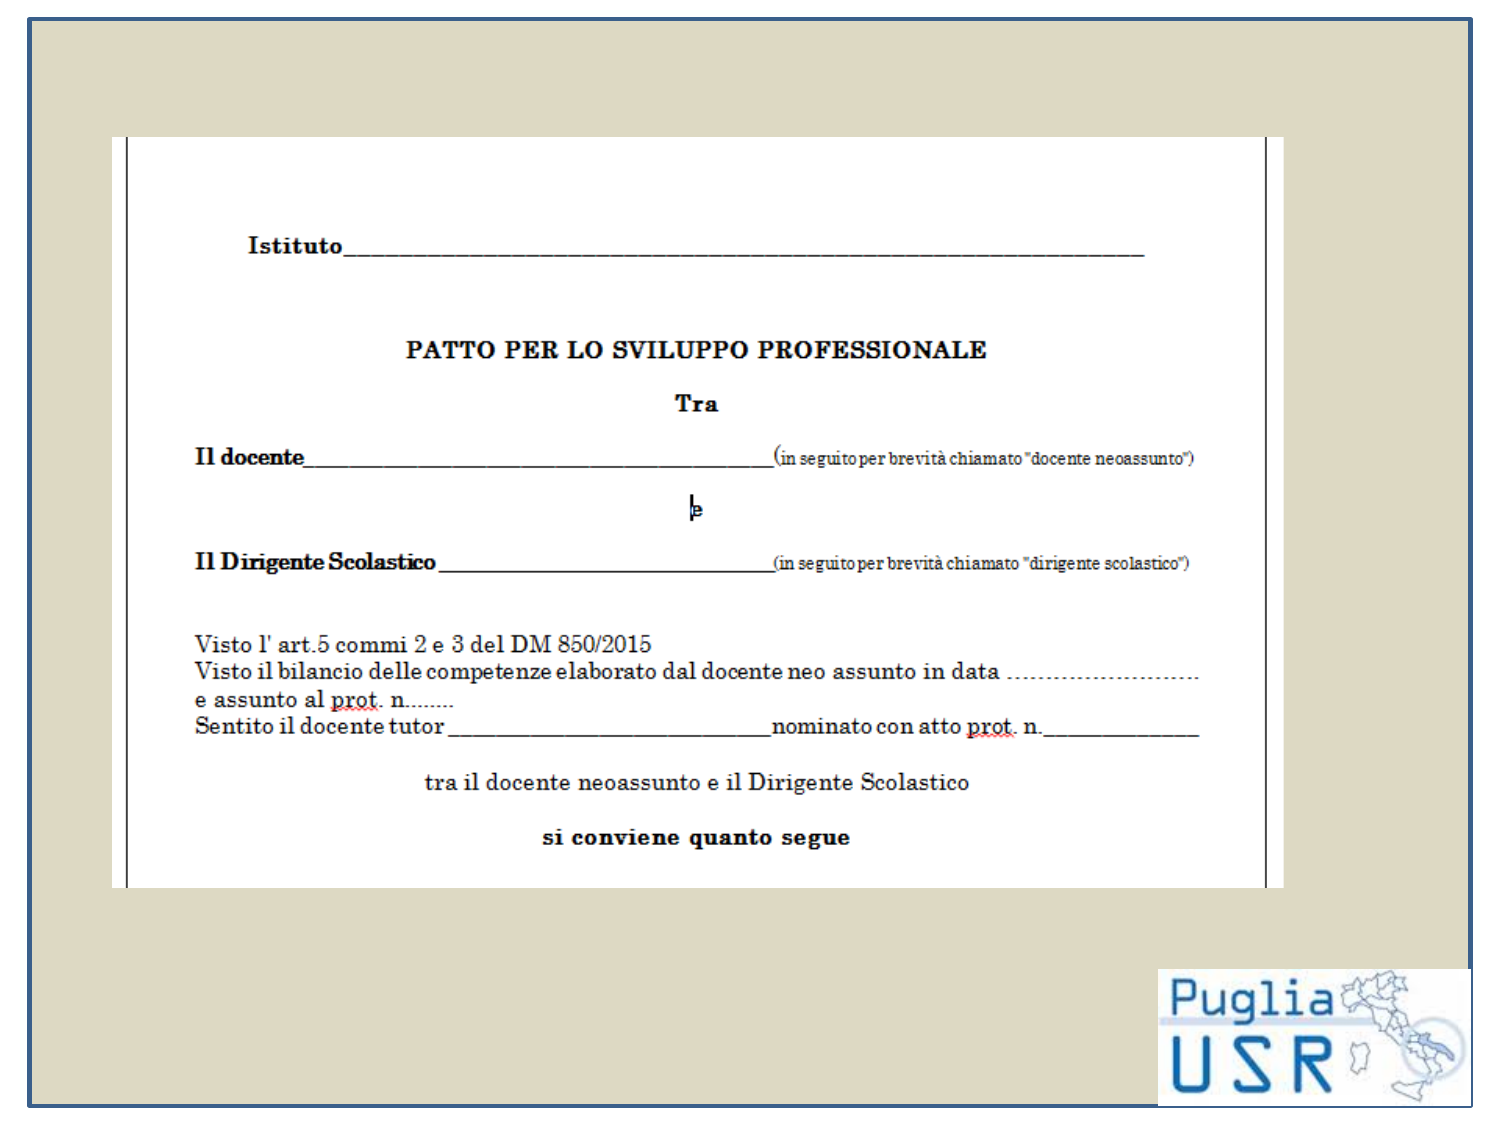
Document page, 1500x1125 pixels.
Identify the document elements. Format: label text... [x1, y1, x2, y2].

picture [1157, 969, 1471, 1107]
picture [111, 136, 1284, 888]
text_box Patto per lo sviluppo professionale [27, 17, 1473, 1108]
